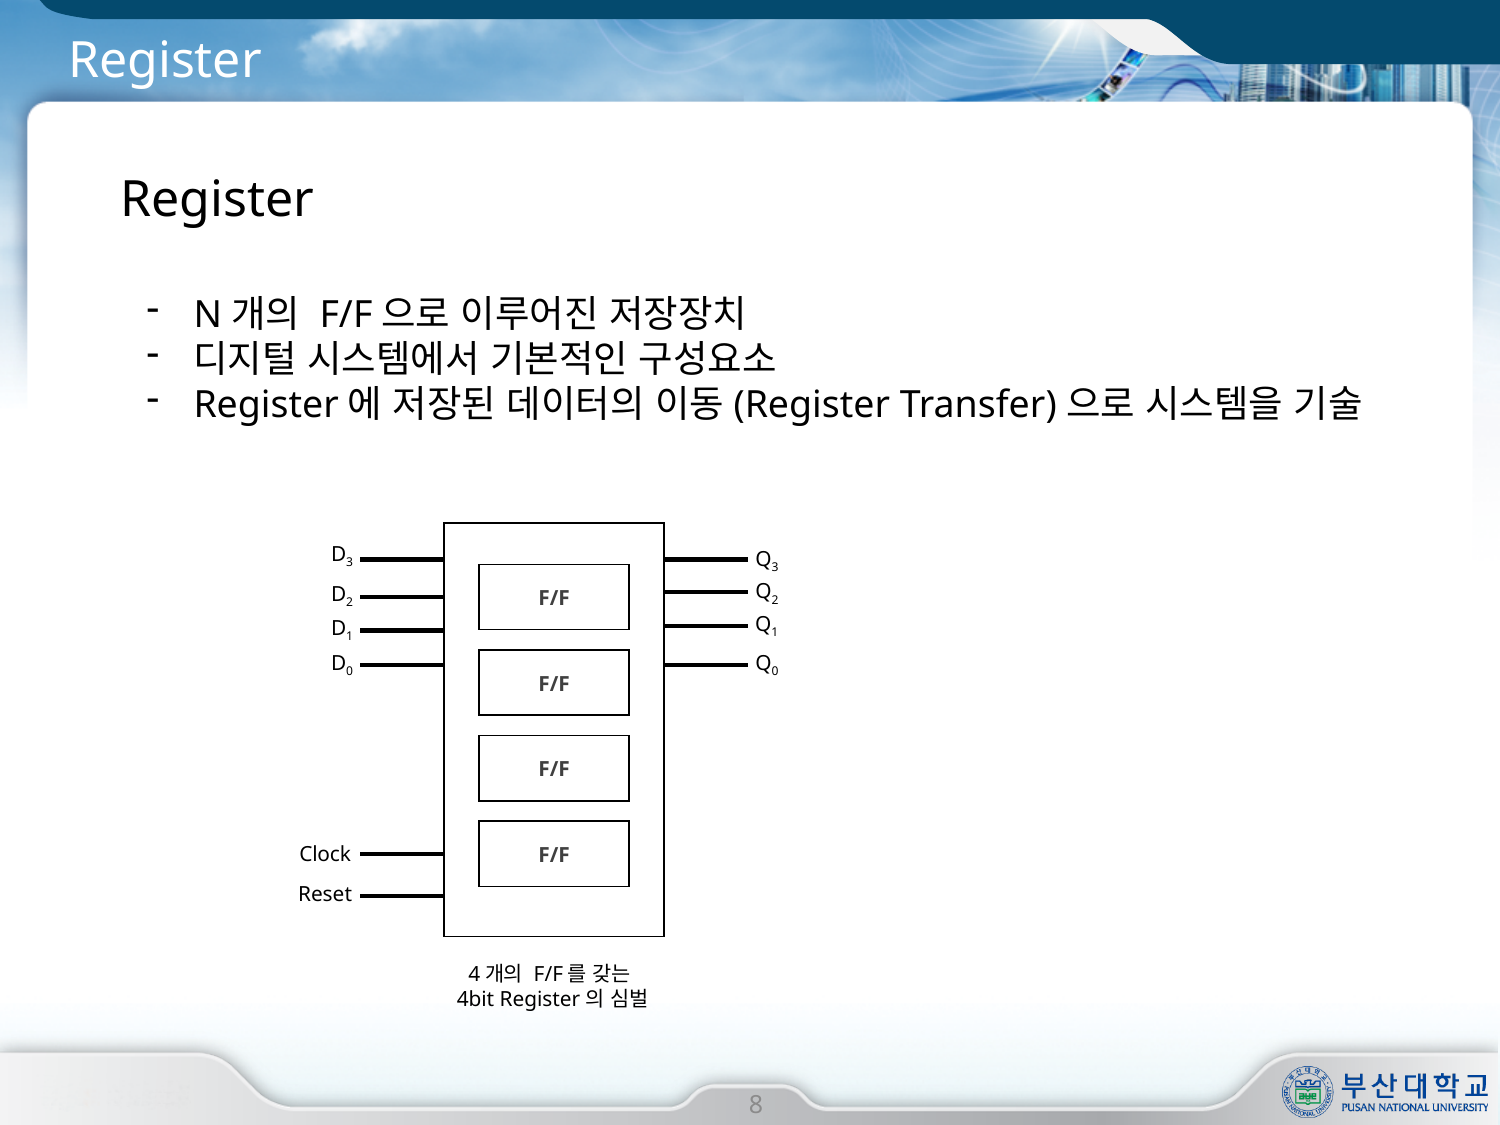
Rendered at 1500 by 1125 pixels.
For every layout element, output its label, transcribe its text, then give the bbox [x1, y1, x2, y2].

text_box F/F [479, 735, 629, 801]
text_box F/F [479, 564, 629, 630]
text_box Reset [283, 873, 367, 914]
text_box Q0 [740, 642, 794, 686]
text_box [443, 523, 665, 937]
text_box D1 [316, 607, 368, 642]
text_box Q1 [740, 603, 793, 642]
title Register [53, 24, 1081, 90]
text_box D0 [316, 642, 368, 686]
text_box F/F [479, 649, 629, 716]
text_box F/F [479, 821, 629, 887]
text_box Clock [284, 833, 366, 873]
text_box 4개의 F/F를 갖는 4bit Register의 심벌 [442, 953, 663, 1018]
text_box Register [105, 159, 330, 235]
slide_number 8 [702, 1075, 809, 1125]
text_box D3 [316, 532, 368, 573]
text_box Q2 [740, 570, 794, 614]
text_box D2 [316, 573, 368, 607]
picture [0, 0, 1500, 1125]
text_box N개의 F/F으로 이루어진 저장장치 디지털 시스템에서 기본적인 구성요소 Register에 저장된 데이터의 이동(Register Transfer)으로 시스템을 기술 [131, 282, 1378, 433]
text_box Q3 [740, 538, 794, 570]
